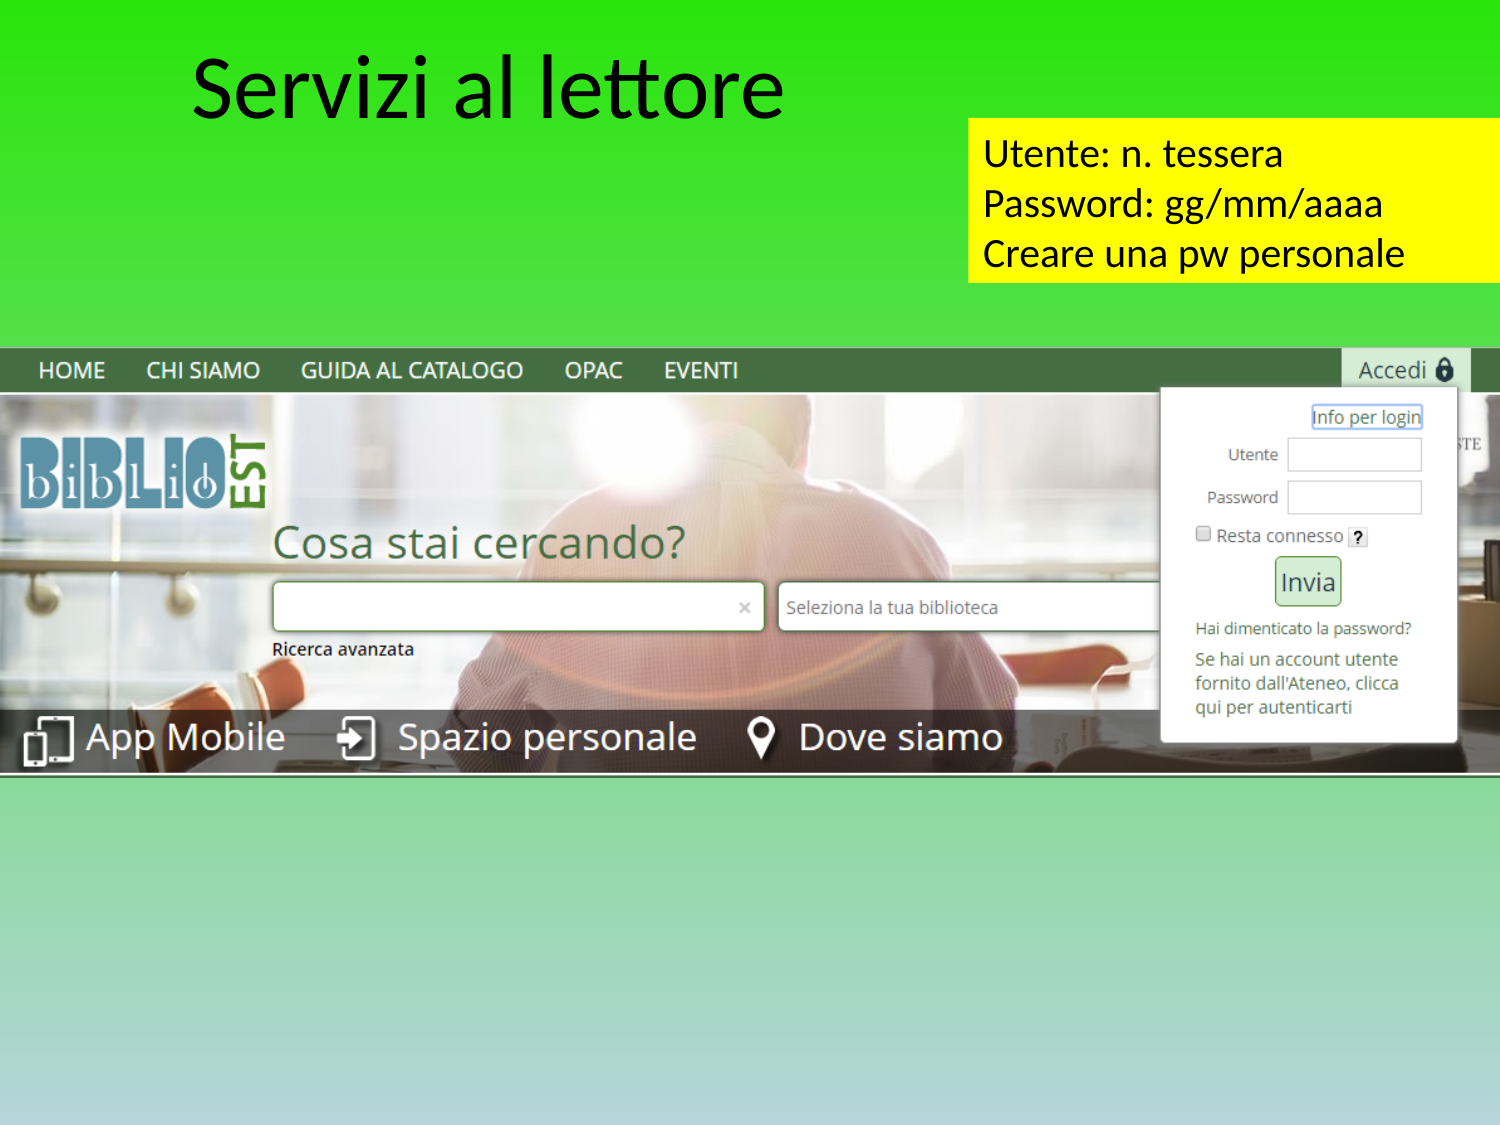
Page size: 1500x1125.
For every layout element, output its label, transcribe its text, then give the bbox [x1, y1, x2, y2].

text_box Utente: n. tessera Password: gg/mm/aaaa Creare una pw personale [968, 117, 1500, 283]
picture [0, 347, 1500, 778]
title Servizi al lettore [75, 45, 904, 120]
